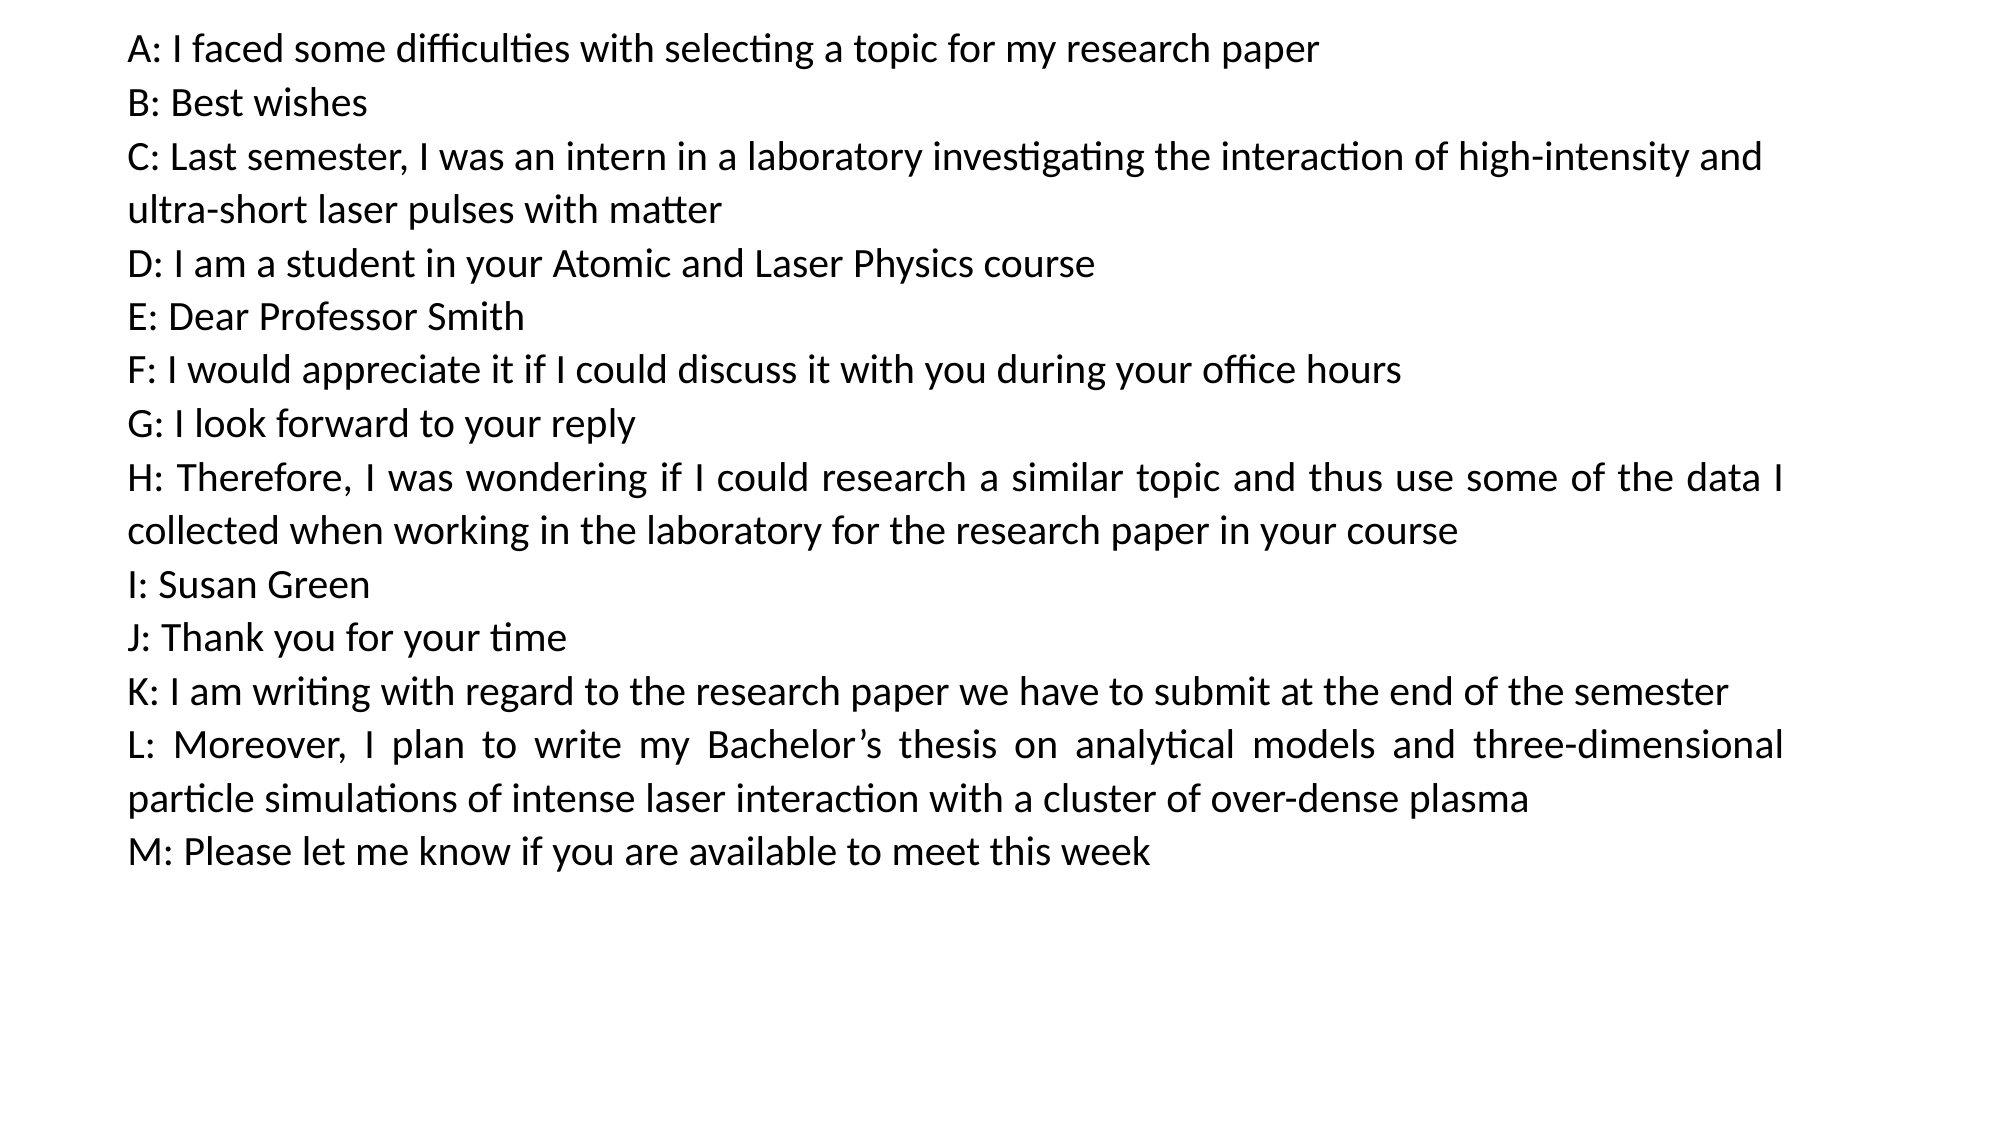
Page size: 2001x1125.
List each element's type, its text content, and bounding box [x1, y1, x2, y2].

text_box A: I faced some difficulties with selecting a topic for my research paper B: Best wishes C: Last semester, I was an intern in a laboratory investigating the interaction of high-intensity and ultra-short laser pulses with matter D: I am a student in your Atomic and Laser Physics course E: Dear Professor Smith F: I would appreciate it if I could discuss it with you during your office hours G: I look forward to your reply H: Therefore, I was wondering if I could research a similar topic and thus use some of the data I collected when working in the laboratory for the research paper in your course I: Susan Green J: Thank you for your time K: I am writing with regard to the research paper we have to submit at the end of the semester L: Moreover, I plan to write my Bachelor’s thesis on analytical models and three-dimensional particle simulations of intense laser interaction with a cluster of over-dense plasma M: Please let me know if you are available to meet this week [0, 10, 1800, 952]
